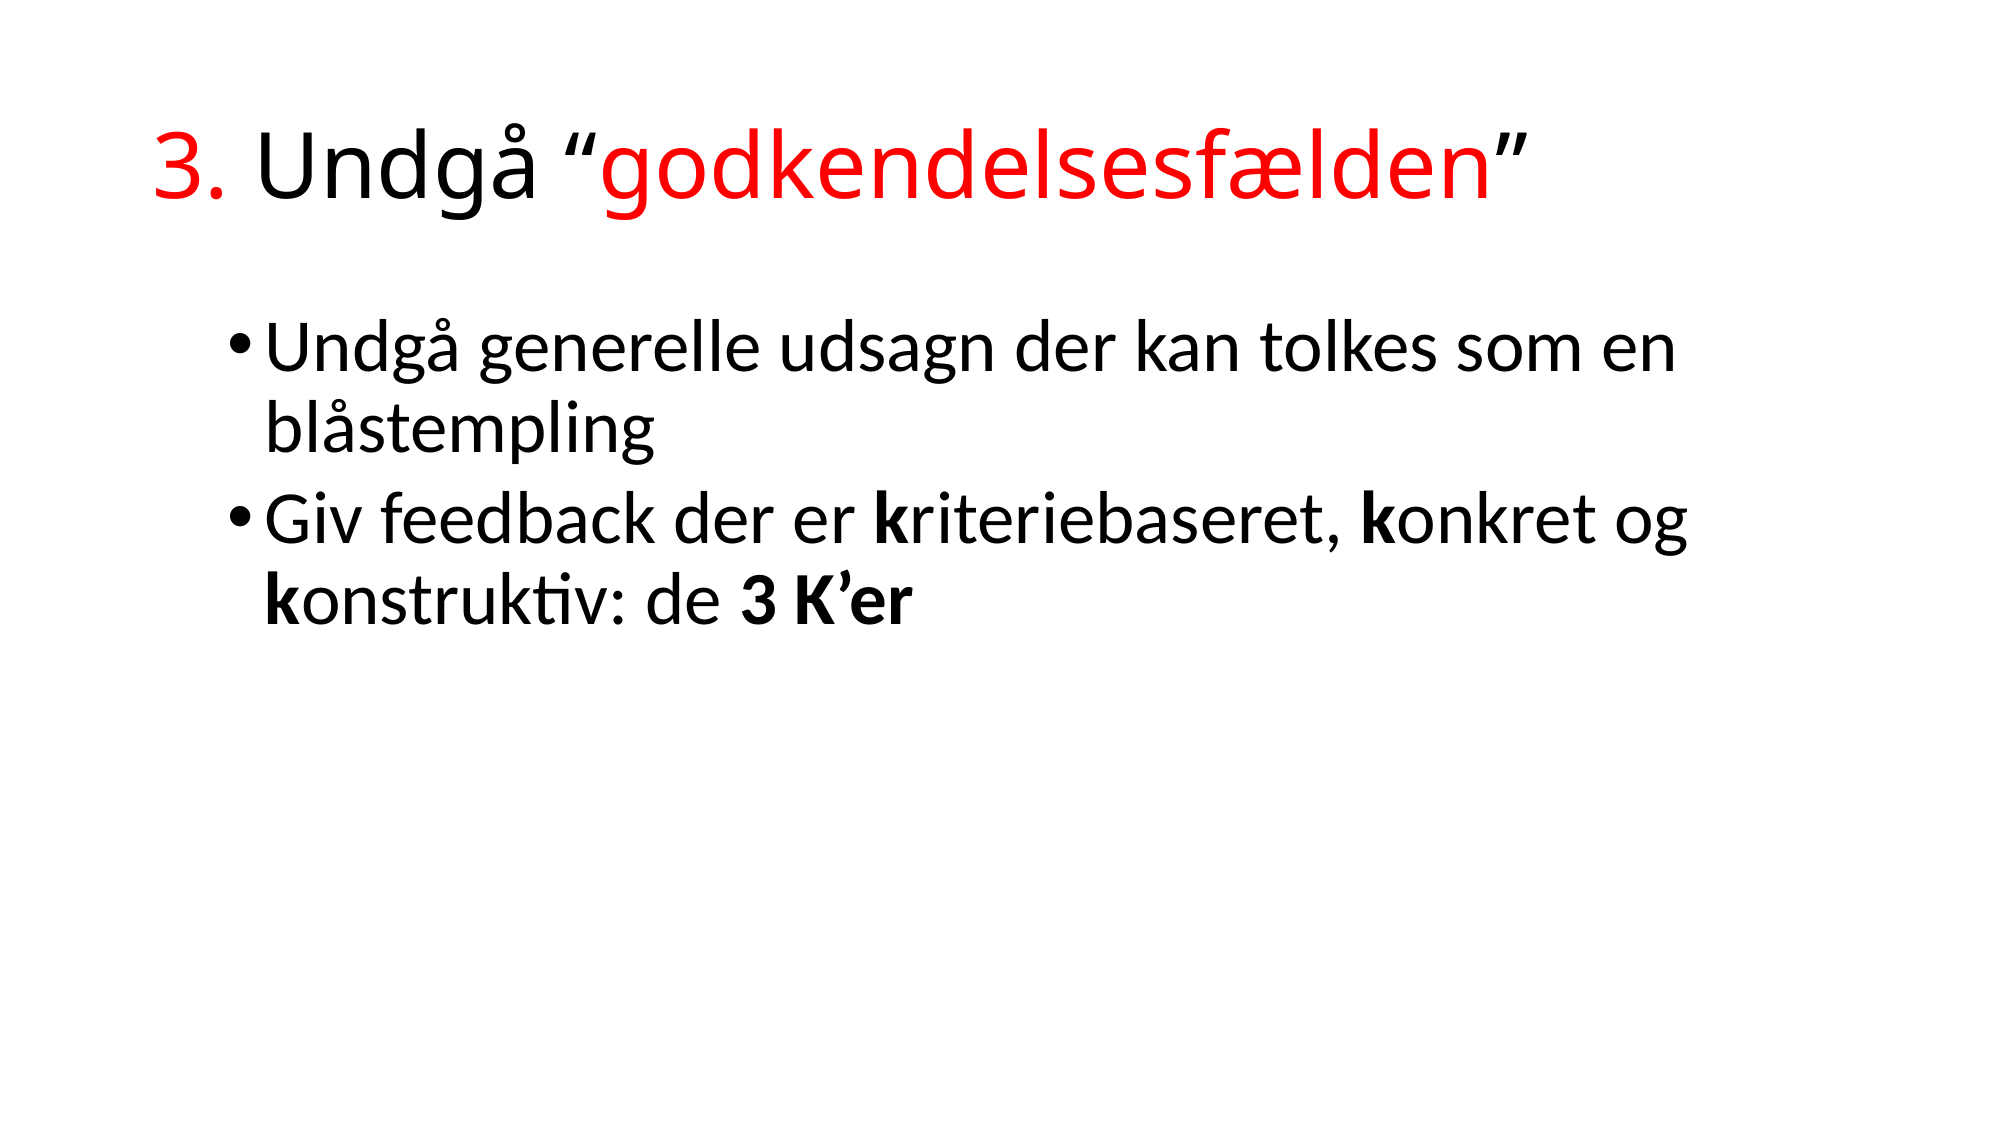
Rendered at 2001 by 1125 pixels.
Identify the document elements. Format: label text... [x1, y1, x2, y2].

title 3. Undgå “godkendelsesfælden” [137, 59, 1863, 278]
list Undgå generelle udsagn der kan tolkes som en blåstempling Giv feedback der er kriteriebaseret, konkret og konstruktiv: de 3 K’er [137, 299, 1863, 1014]
